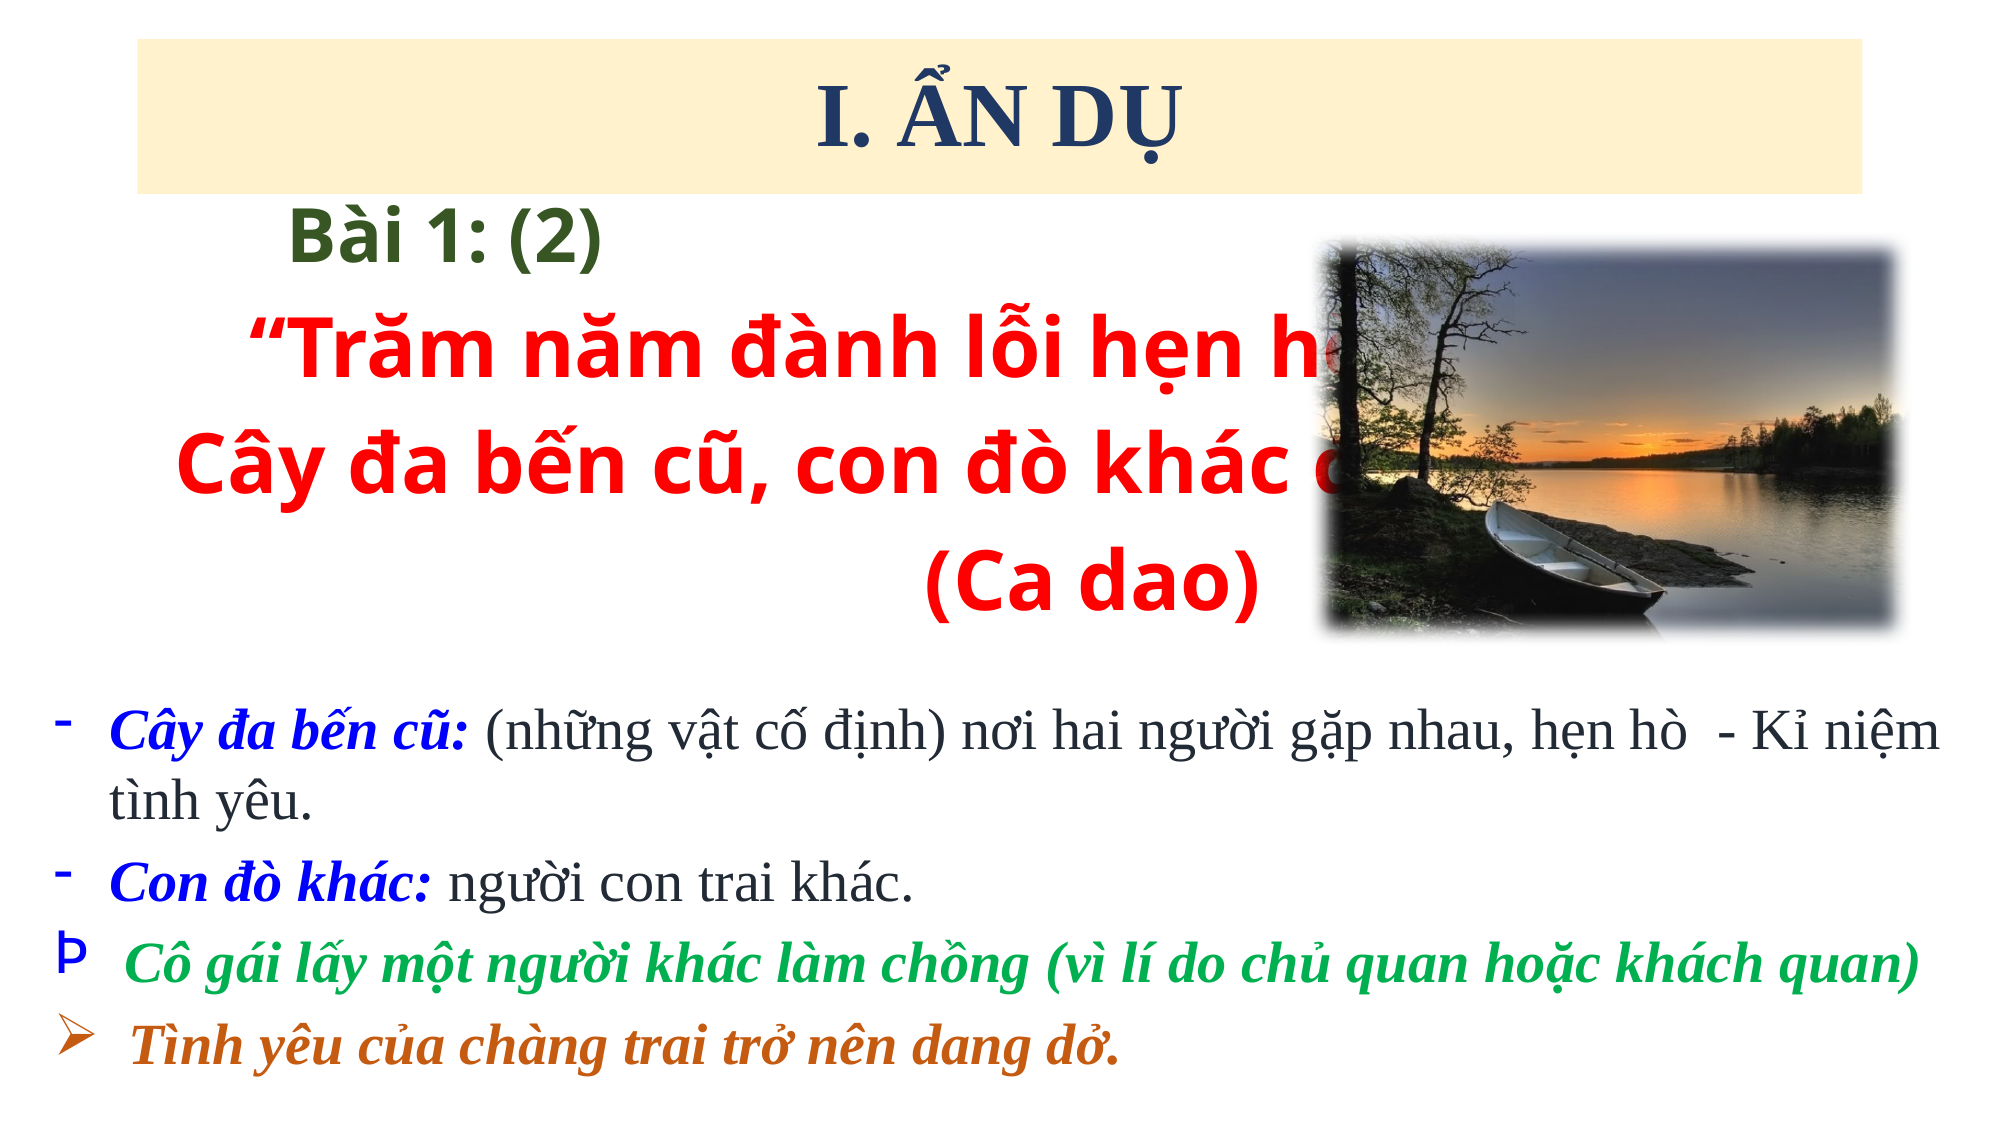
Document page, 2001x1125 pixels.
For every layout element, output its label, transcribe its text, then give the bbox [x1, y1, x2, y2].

picture [1308, 231, 1912, 646]
title I. ẨN DỤ [137, 39, 1863, 194]
text_box Bài 1: (2) “Trăm năm đành lỗi hẹn hò Cây đa bến cũ, con đò khác đưa”. (Ca dao) Cây đa bến cũ: (những vật cố định) nơi hai người gặp nhau, hẹn hò - Kỉ niệm tình yêu. Con đò khác: người con trai khác. Cô gái lấy một người khác làm chồng (vì lí do chủ quan hoặc khách quan) Tình yêu của chàng trai trở nên dang dở. [38, 197, 1956, 1049]
